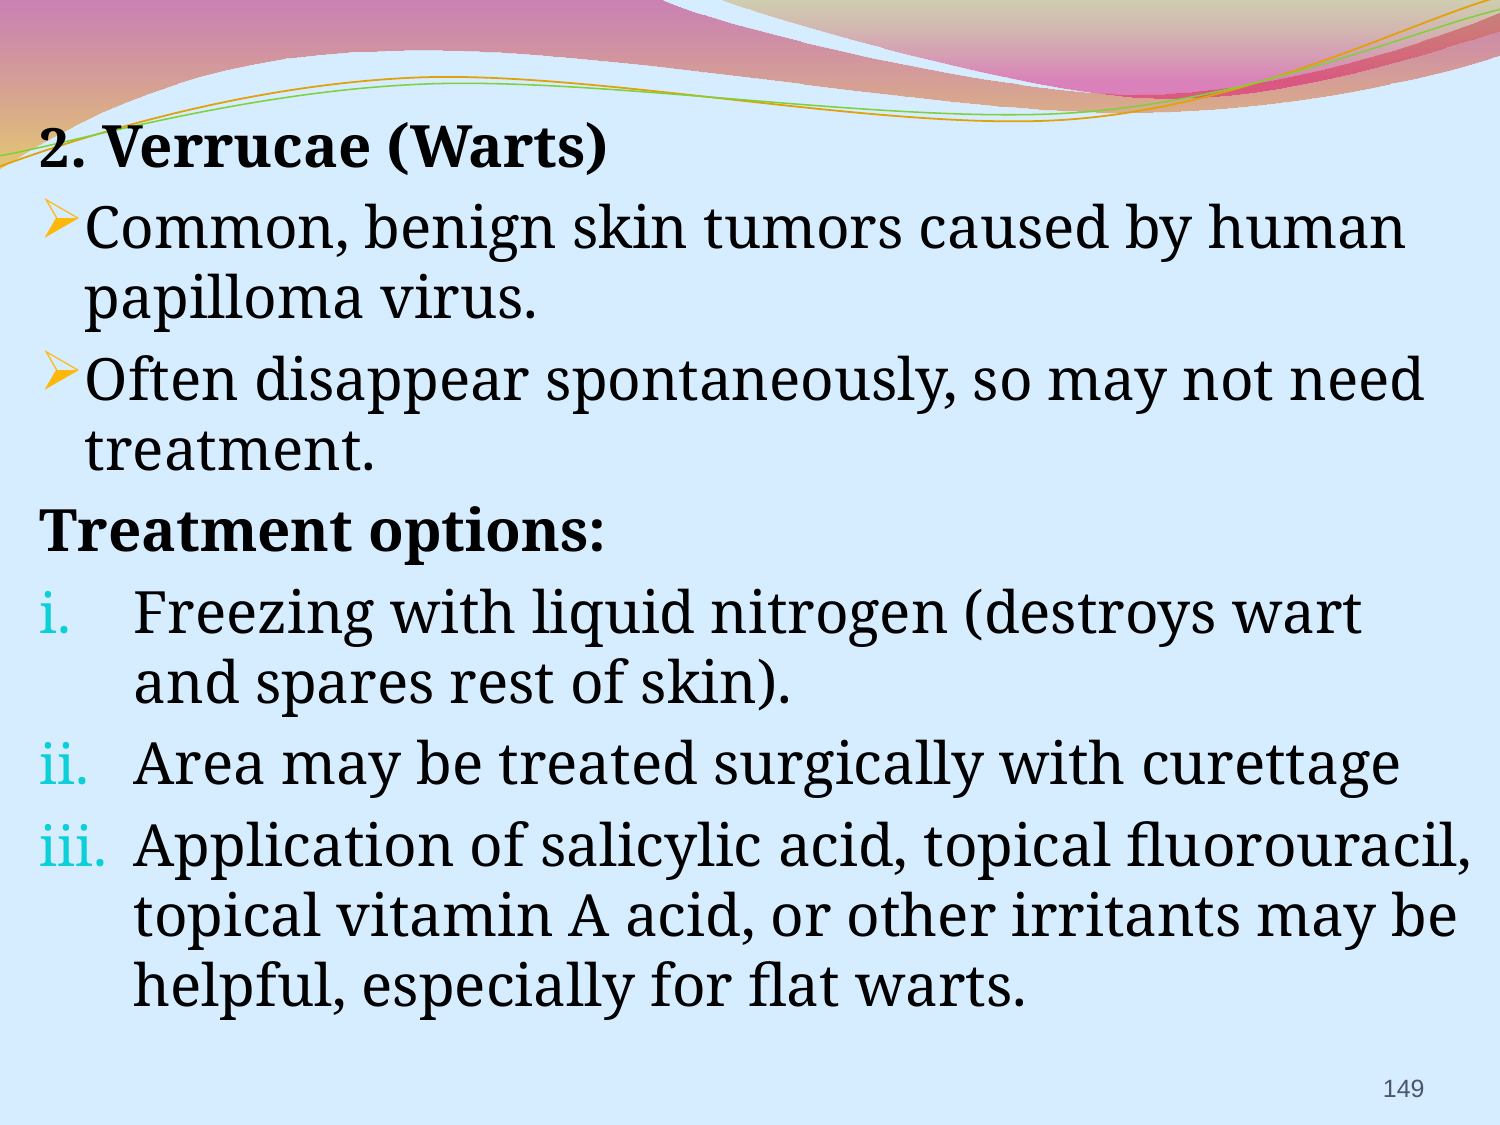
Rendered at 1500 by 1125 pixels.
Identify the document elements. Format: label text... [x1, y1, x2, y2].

slide_number 149 [1299, 1042, 1425, 1103]
list 2. Verrucae (Warts) Common, benign skin tumors caused by human papilloma virus. Often disappear spontaneously, so may not need treatment. Treatment options: Freezing with liquid nitrogen (destroys wart and spares rest of skin). Area may be treated surgically with curettage Application of salicylic acid, topical fluorouracil, topical vitamin A acid, or other irritants may be helpful, especially for flat warts. [24, 24, 1500, 1088]
